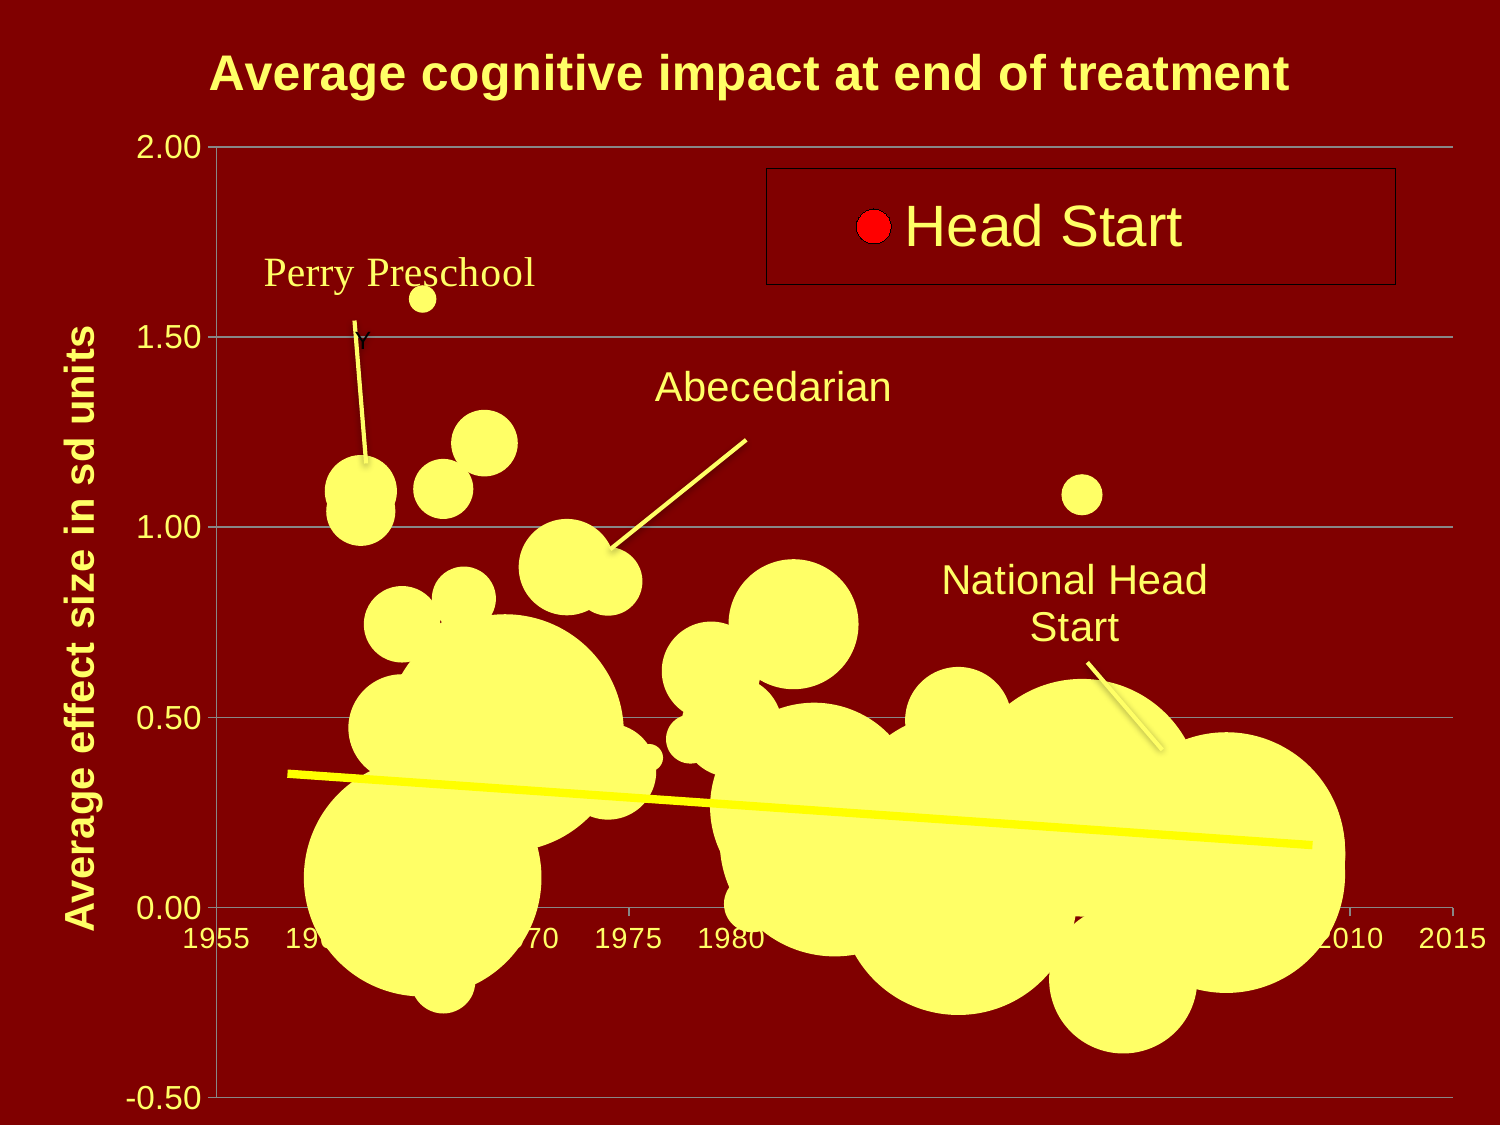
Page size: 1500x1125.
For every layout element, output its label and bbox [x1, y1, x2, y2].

chart [0, 0, 1500, 1125]
text_box [287, 773, 1313, 846]
